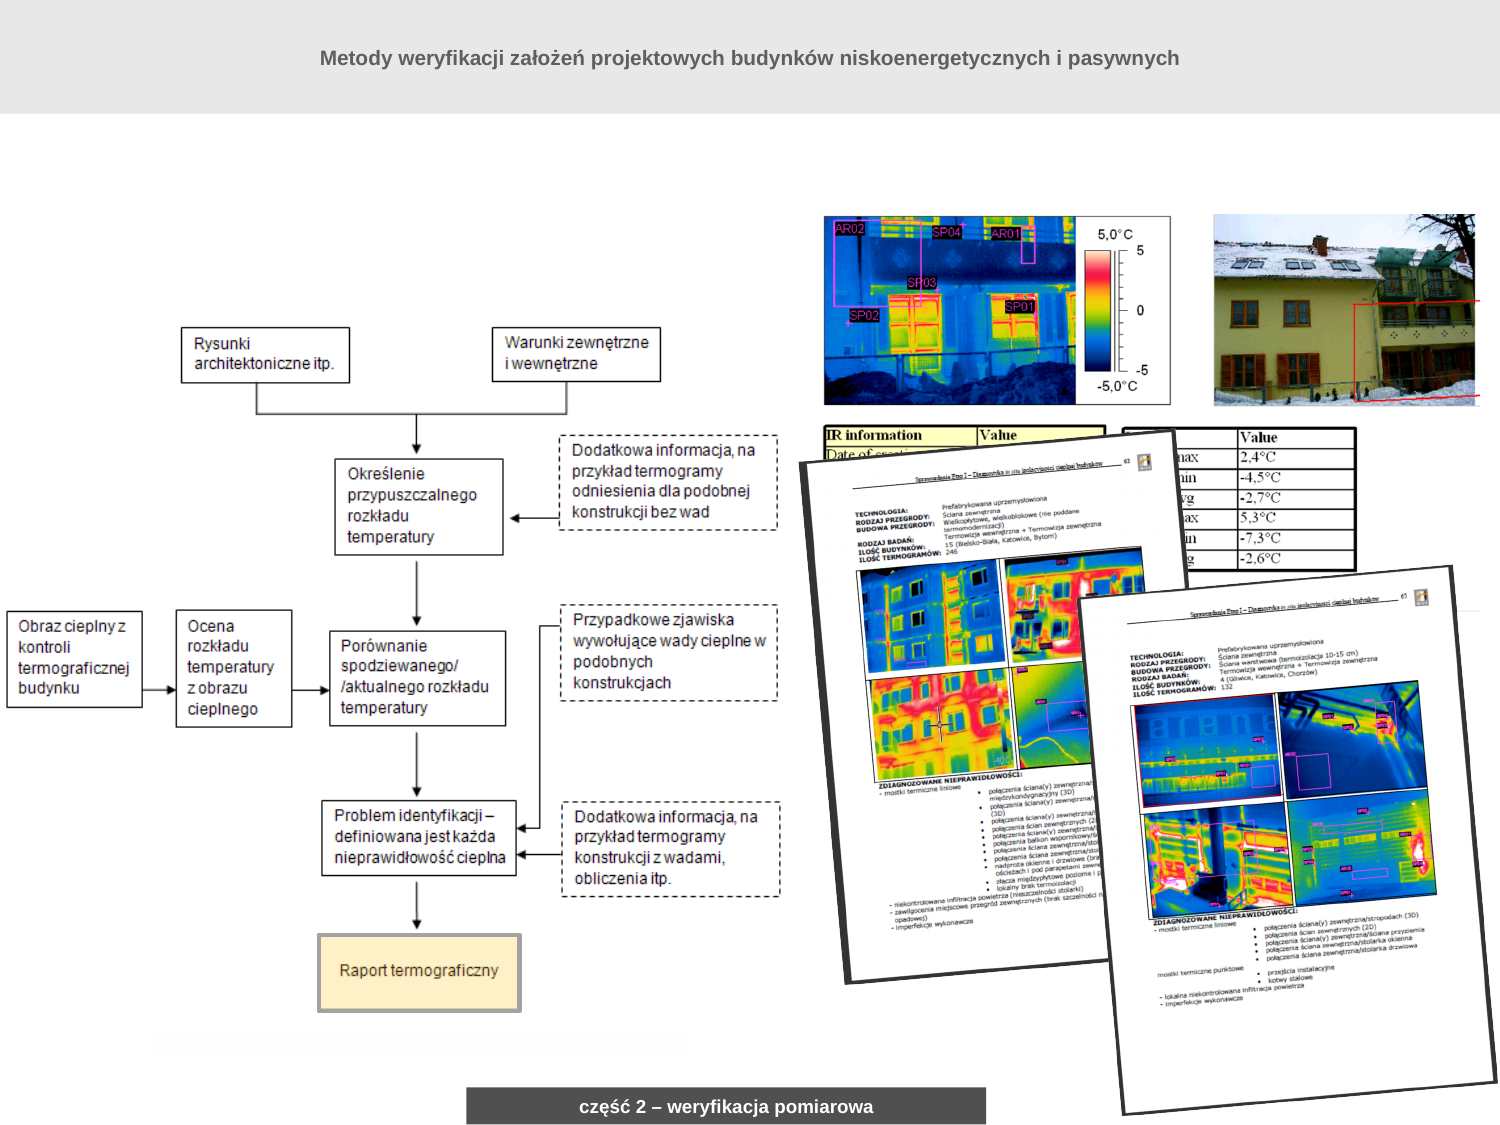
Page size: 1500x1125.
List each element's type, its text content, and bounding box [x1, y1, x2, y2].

text_box część 2 – weryfikacja pomiarowa [466, 1087, 987, 1125]
picture [0, 213, 1497, 1116]
text_box Metody weryfikacji założeń projektowych budynków niskoenergetycznych i pasywnych [0, 0, 1500, 114]
